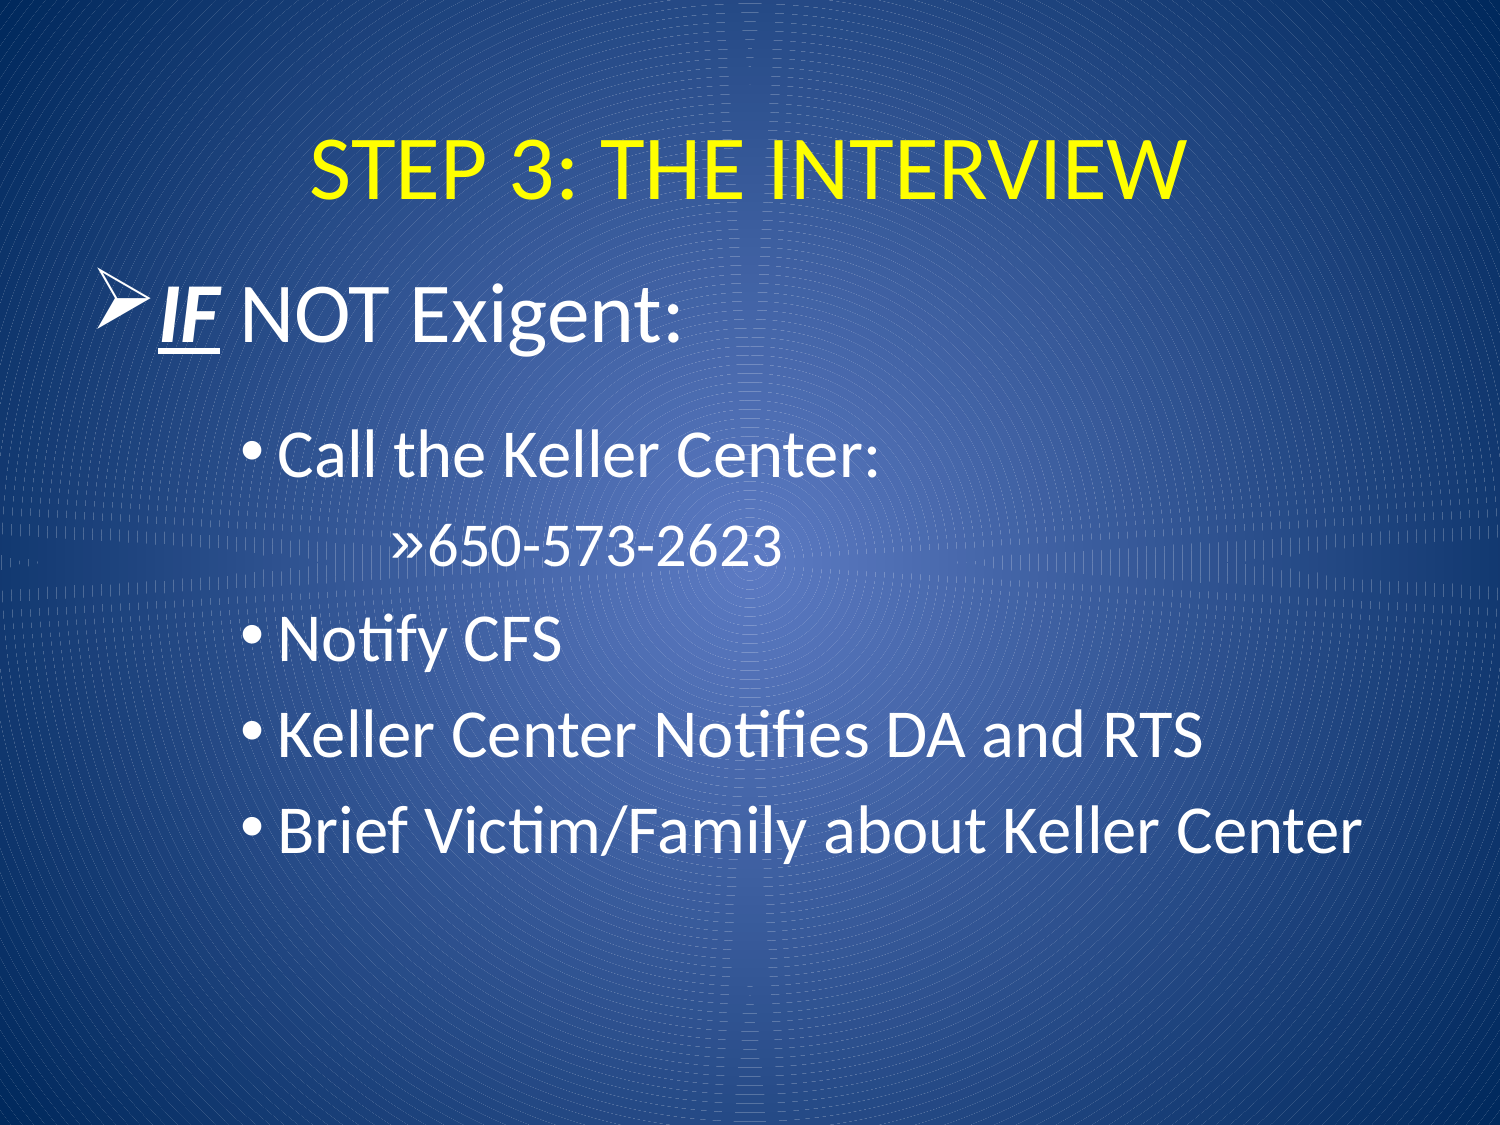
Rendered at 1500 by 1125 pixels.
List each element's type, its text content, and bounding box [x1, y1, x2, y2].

title STEP 3: THE INTERVIEW [75, 75, 1425, 249]
list IF NOT Exigent: Call the Keller Center: 650-573-2623 Notify CFS Keller Center Notifies DA and RTS Brief Victim/Family about Keller Center [75, 249, 1475, 1125]
